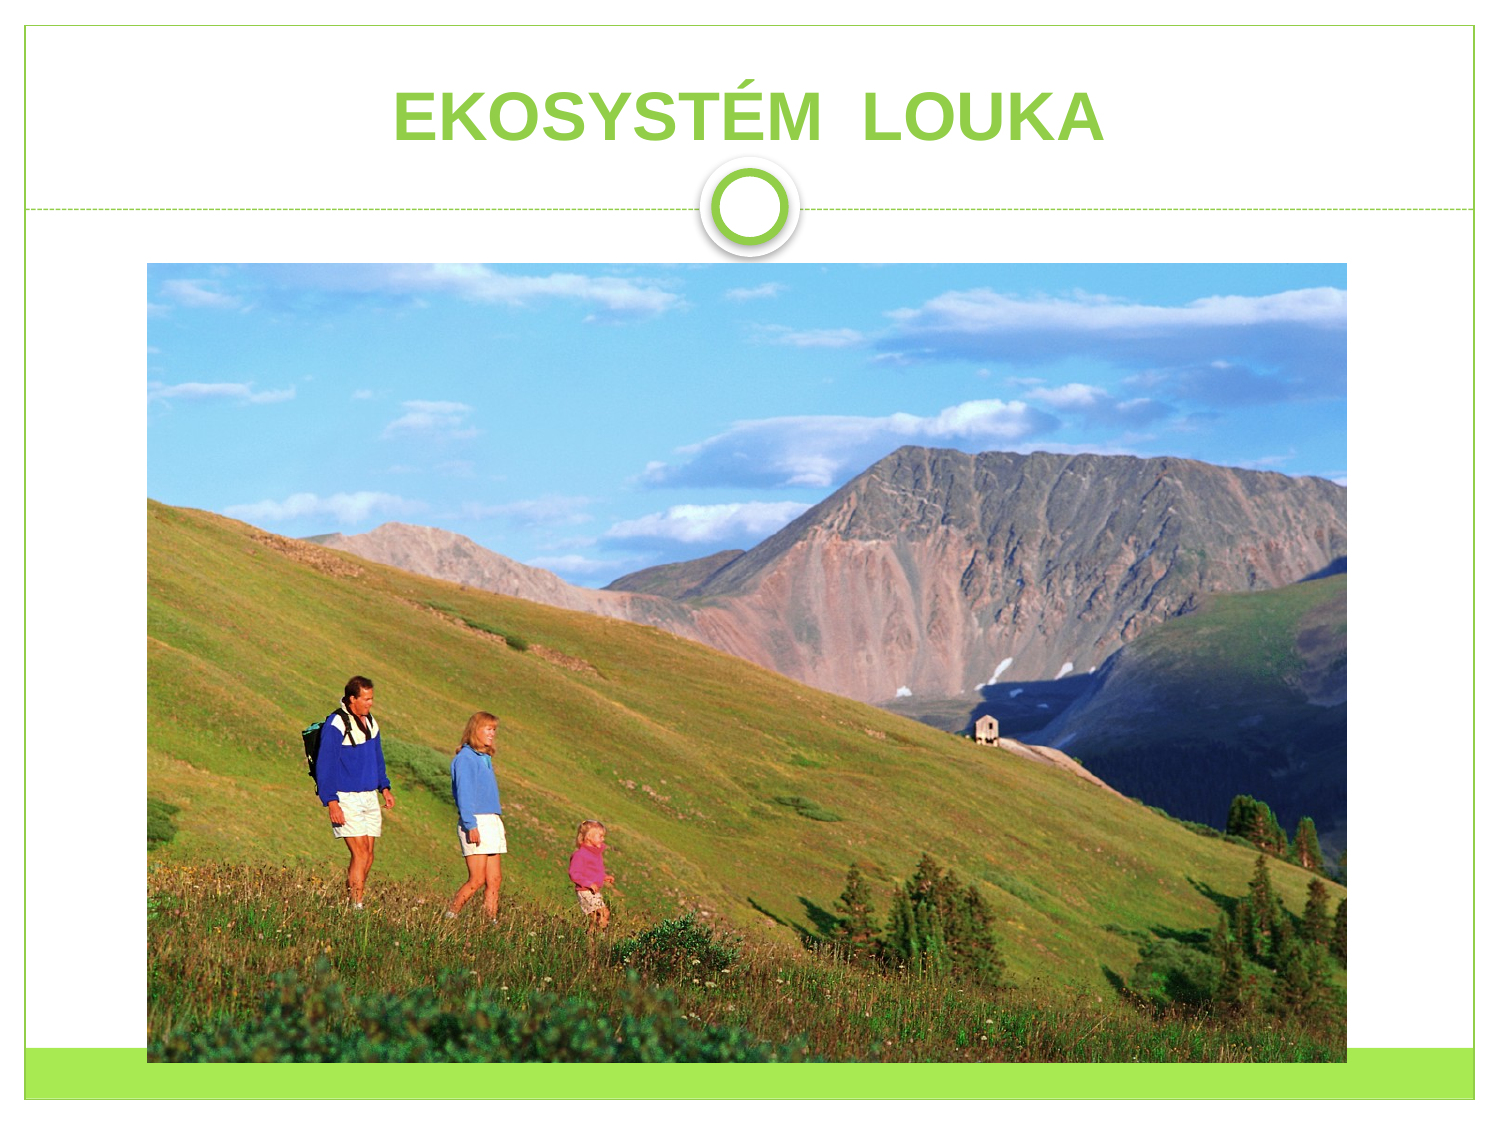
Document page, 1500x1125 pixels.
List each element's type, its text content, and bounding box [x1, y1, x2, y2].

title EKOSYSTÉM LOUKA [49, 37, 1450, 162]
picture [147, 263, 1347, 1063]
